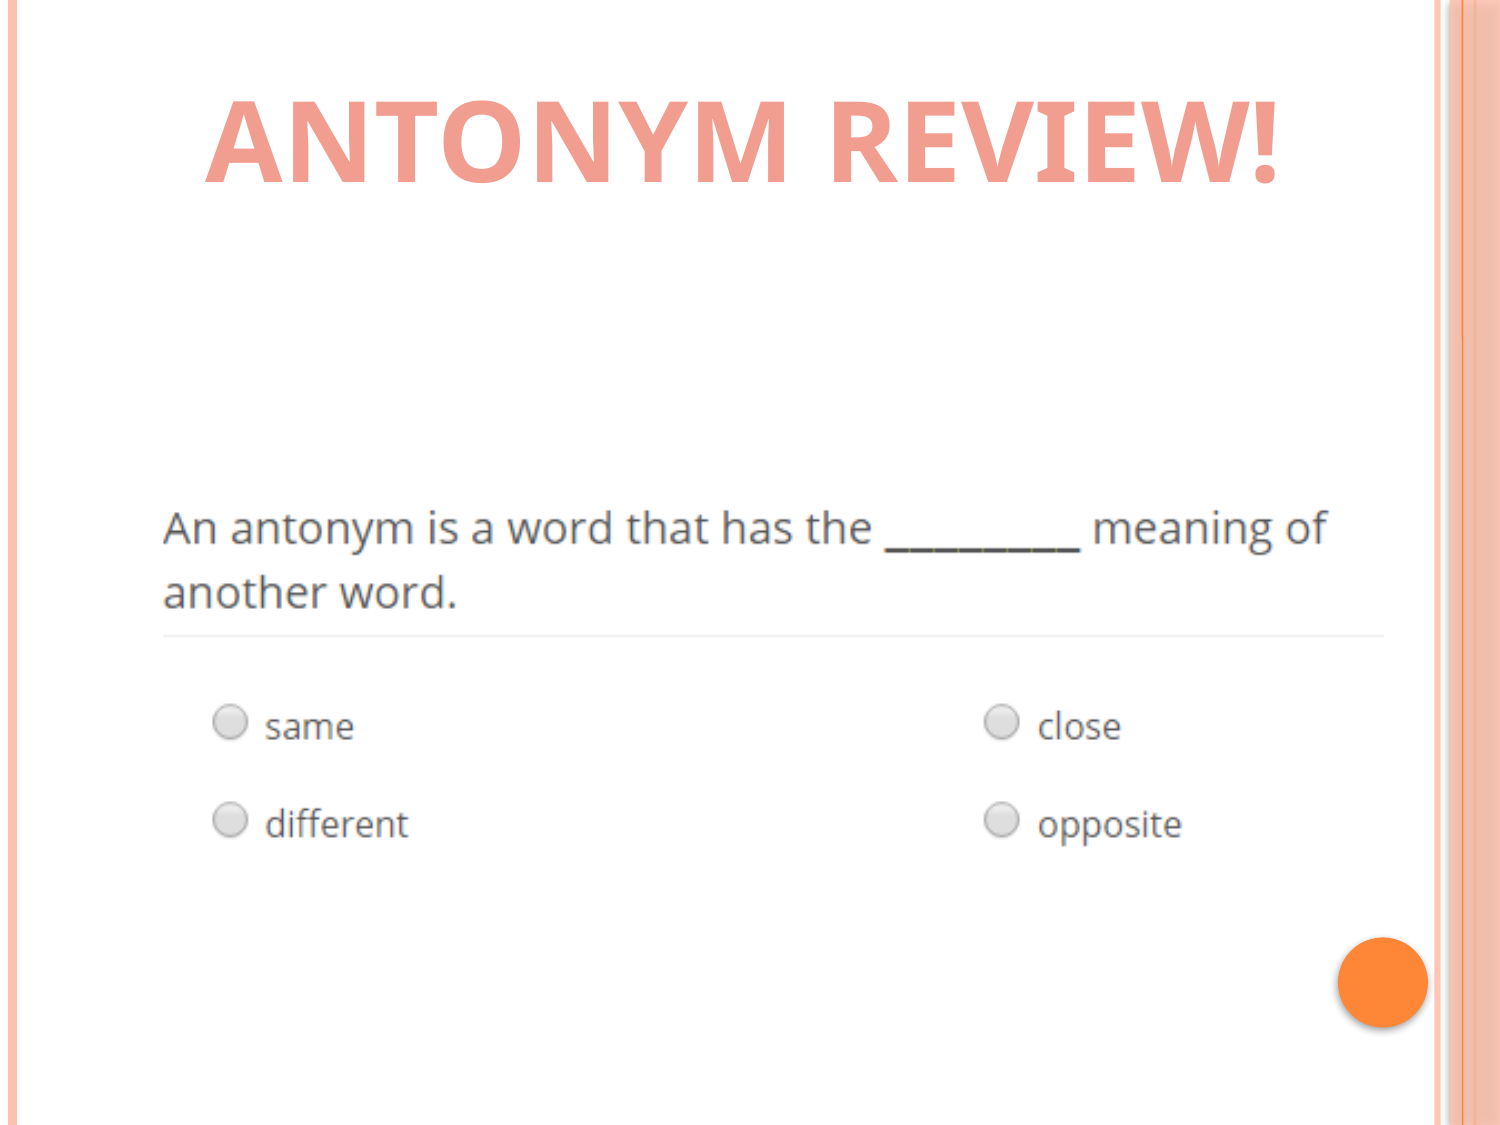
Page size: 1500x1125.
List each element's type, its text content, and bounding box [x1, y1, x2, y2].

text_box ANTONYM REVIEW! [190, 62, 1298, 213]
picture [119, 424, 1385, 888]
